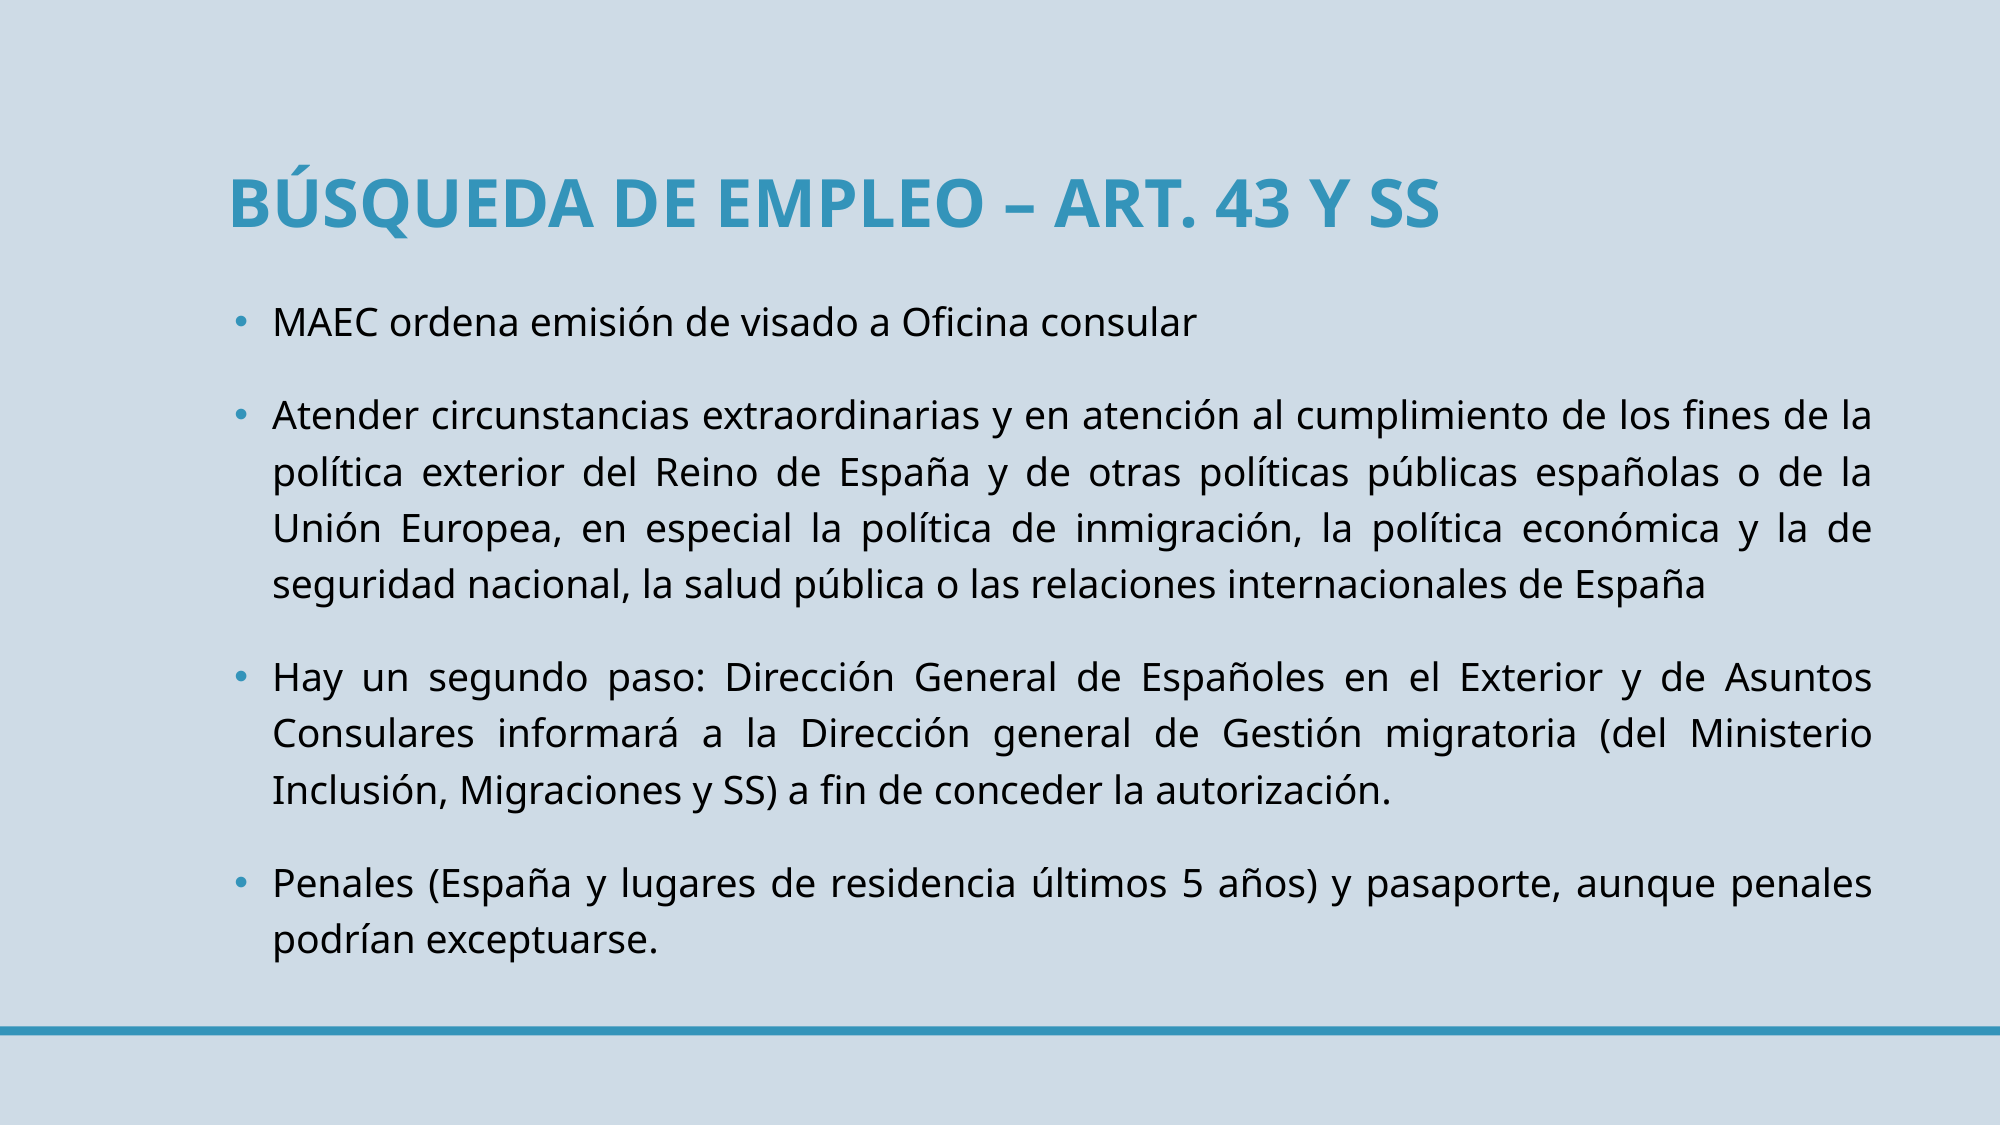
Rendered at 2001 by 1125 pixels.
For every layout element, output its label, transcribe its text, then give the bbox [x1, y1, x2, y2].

list MAEC ordena emisión de visado a Oficina consular Atender circunstancias extraordinarias y en atención al cumplimiento de los fines de la política exterior del Reino de España y de otras políticas públicas españolas o de la Unión Europea, en especial la política de inmigración, la política económica y la de seguridad nacional, la salud pública o las relaciones internacionales de España Hay un segundo paso: Dirección General de Españoles en el Exterior y de Asuntos Consulares informará a la Dirección general de Gestión migratoria (del Ministerio Inclusión, Migraciones y SS) a fin de conceder la autorización. Penales (España y lugares de residencia últimos 5 años) y pasaporte, aunque penales podrían exceptuarse. [212, 280, 1889, 975]
title Búsqueda de empleo – art. 43 y ss [212, 62, 1788, 250]
